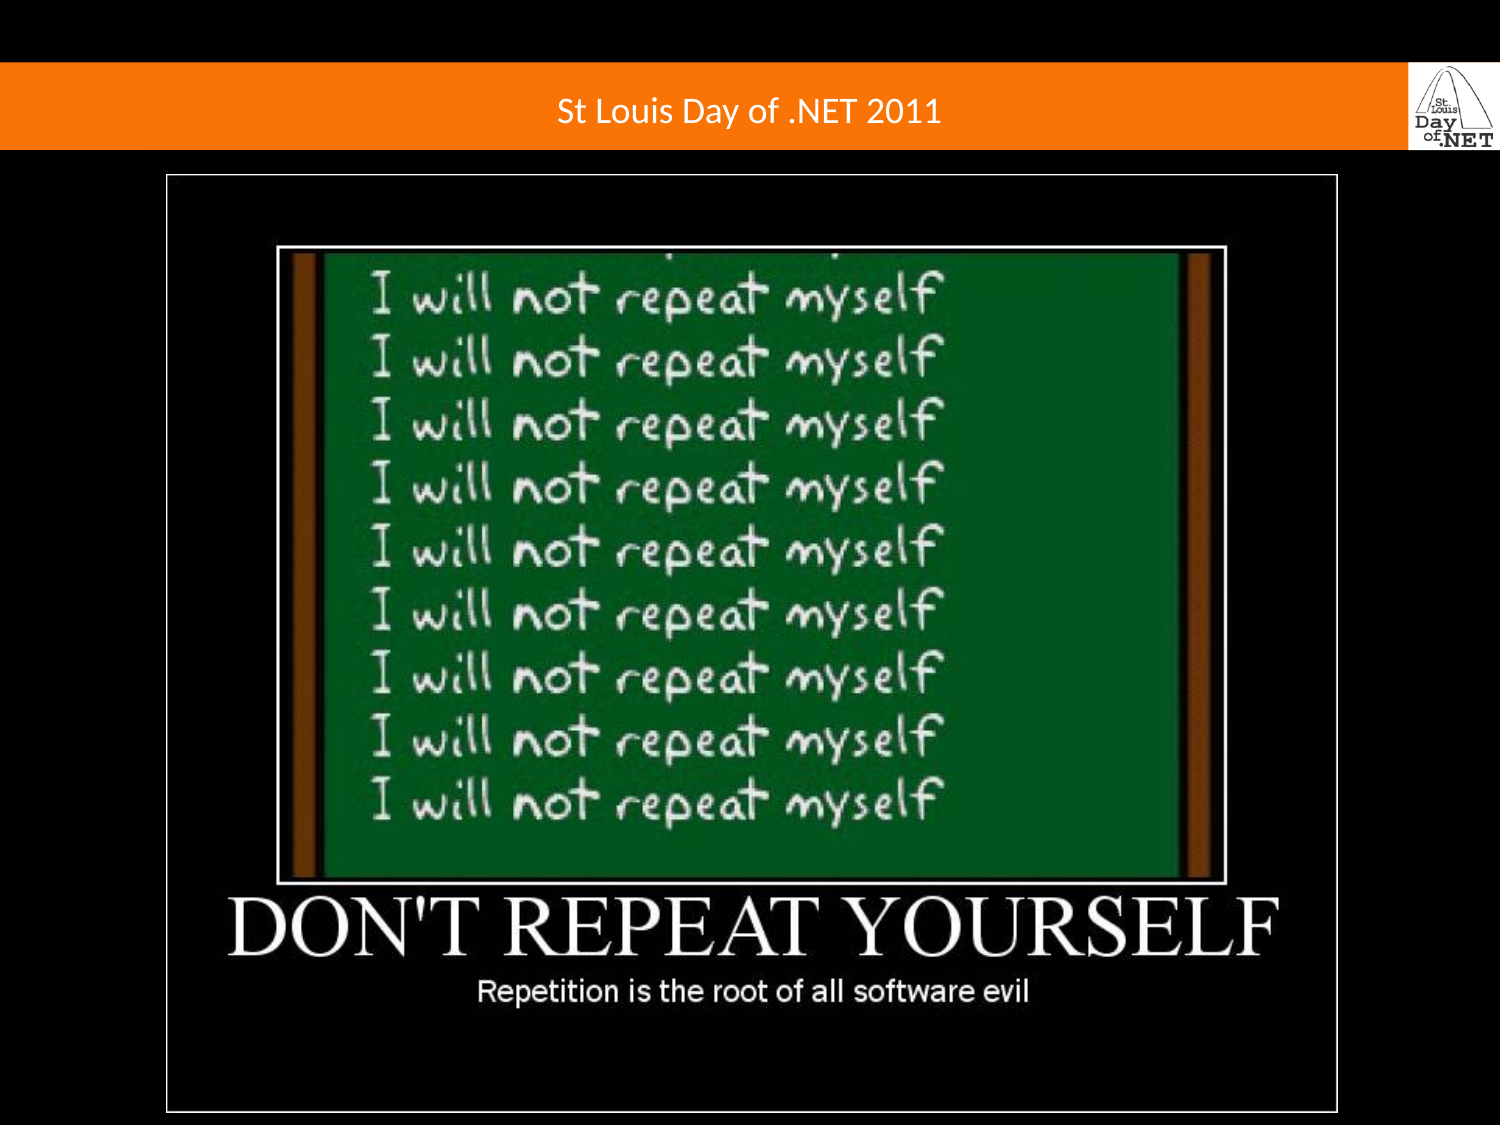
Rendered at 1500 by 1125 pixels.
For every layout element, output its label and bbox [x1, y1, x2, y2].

picture [166, 174, 1338, 1113]
picture [1415, 66, 1493, 147]
